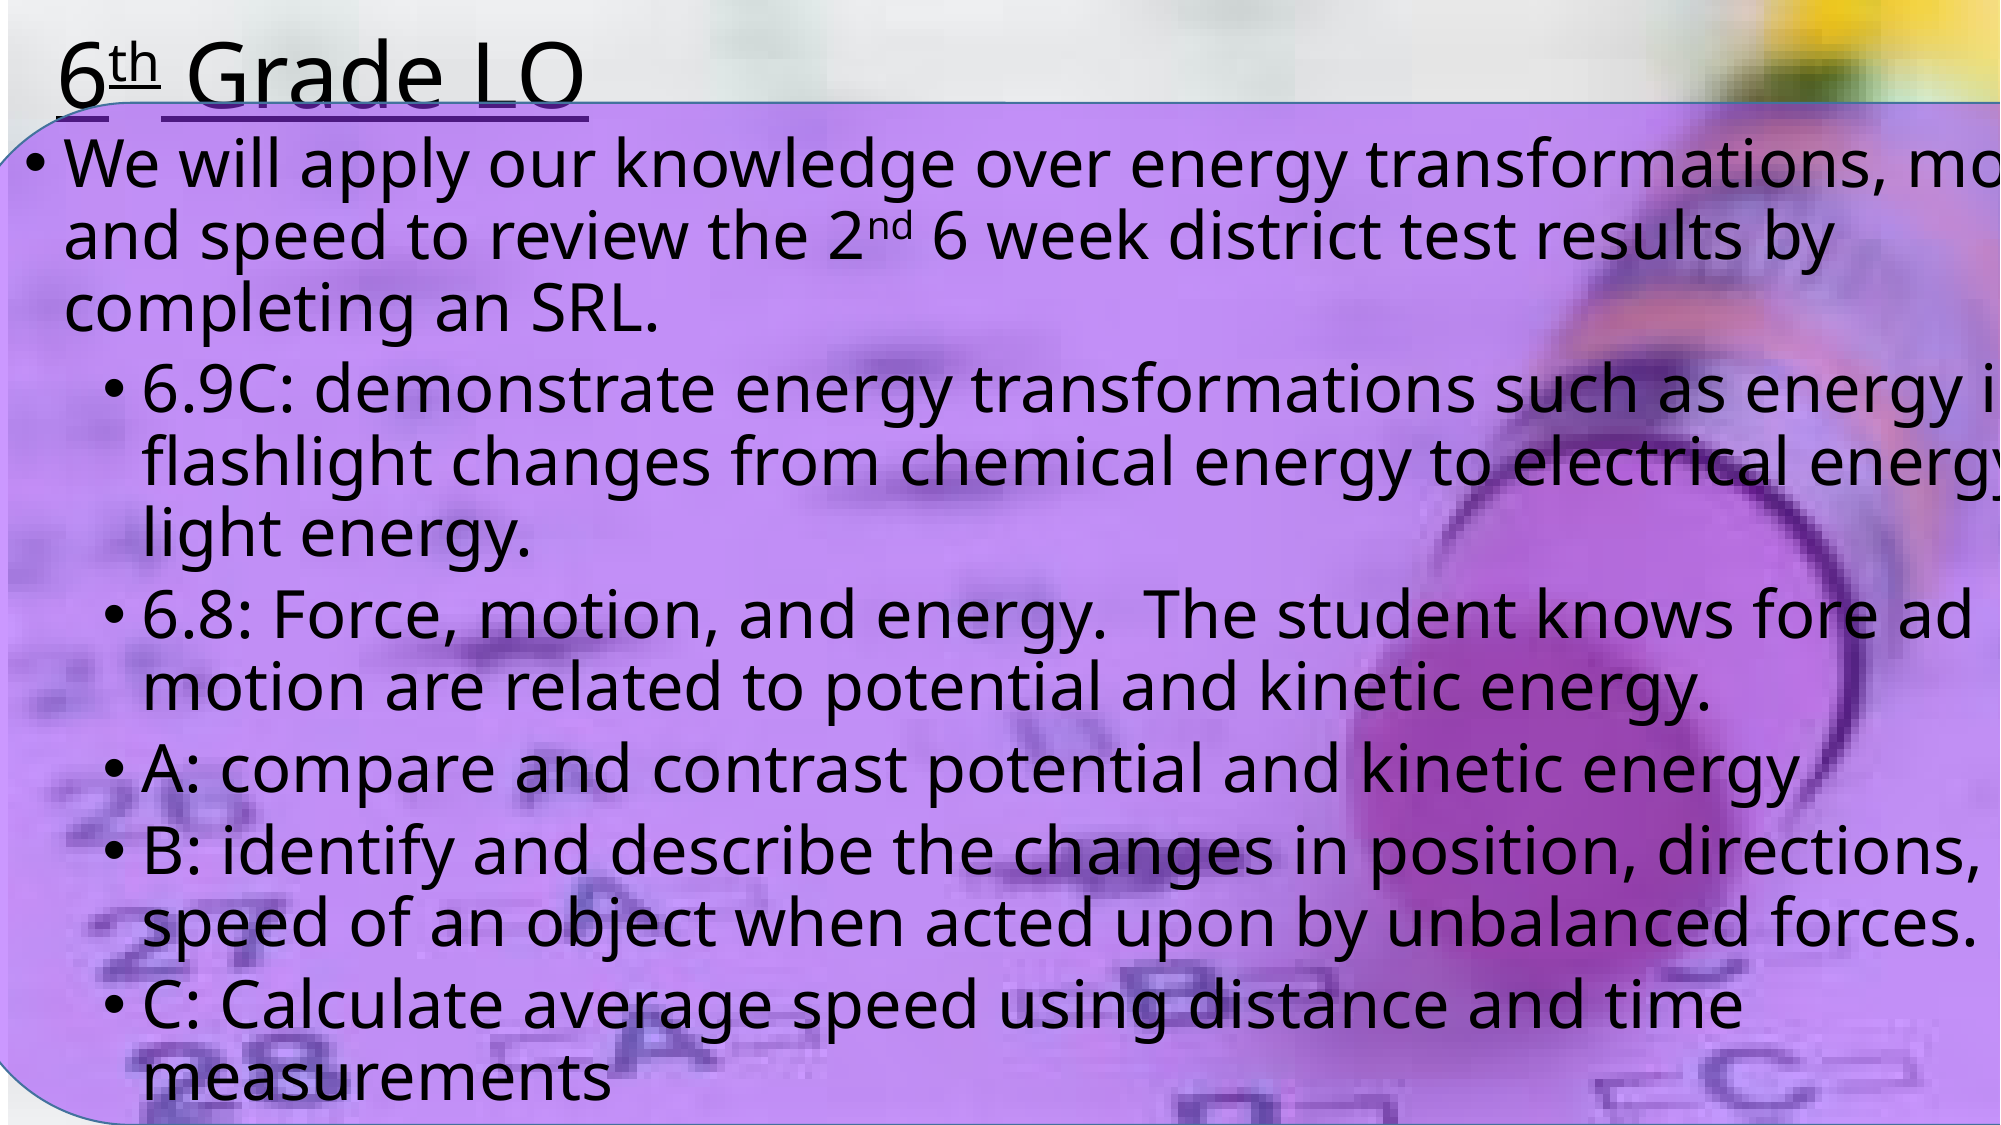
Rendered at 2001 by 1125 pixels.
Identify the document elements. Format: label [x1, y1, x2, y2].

text_box [0, 154, 8, 1074]
picture [8, 0, 2000, 1125]
